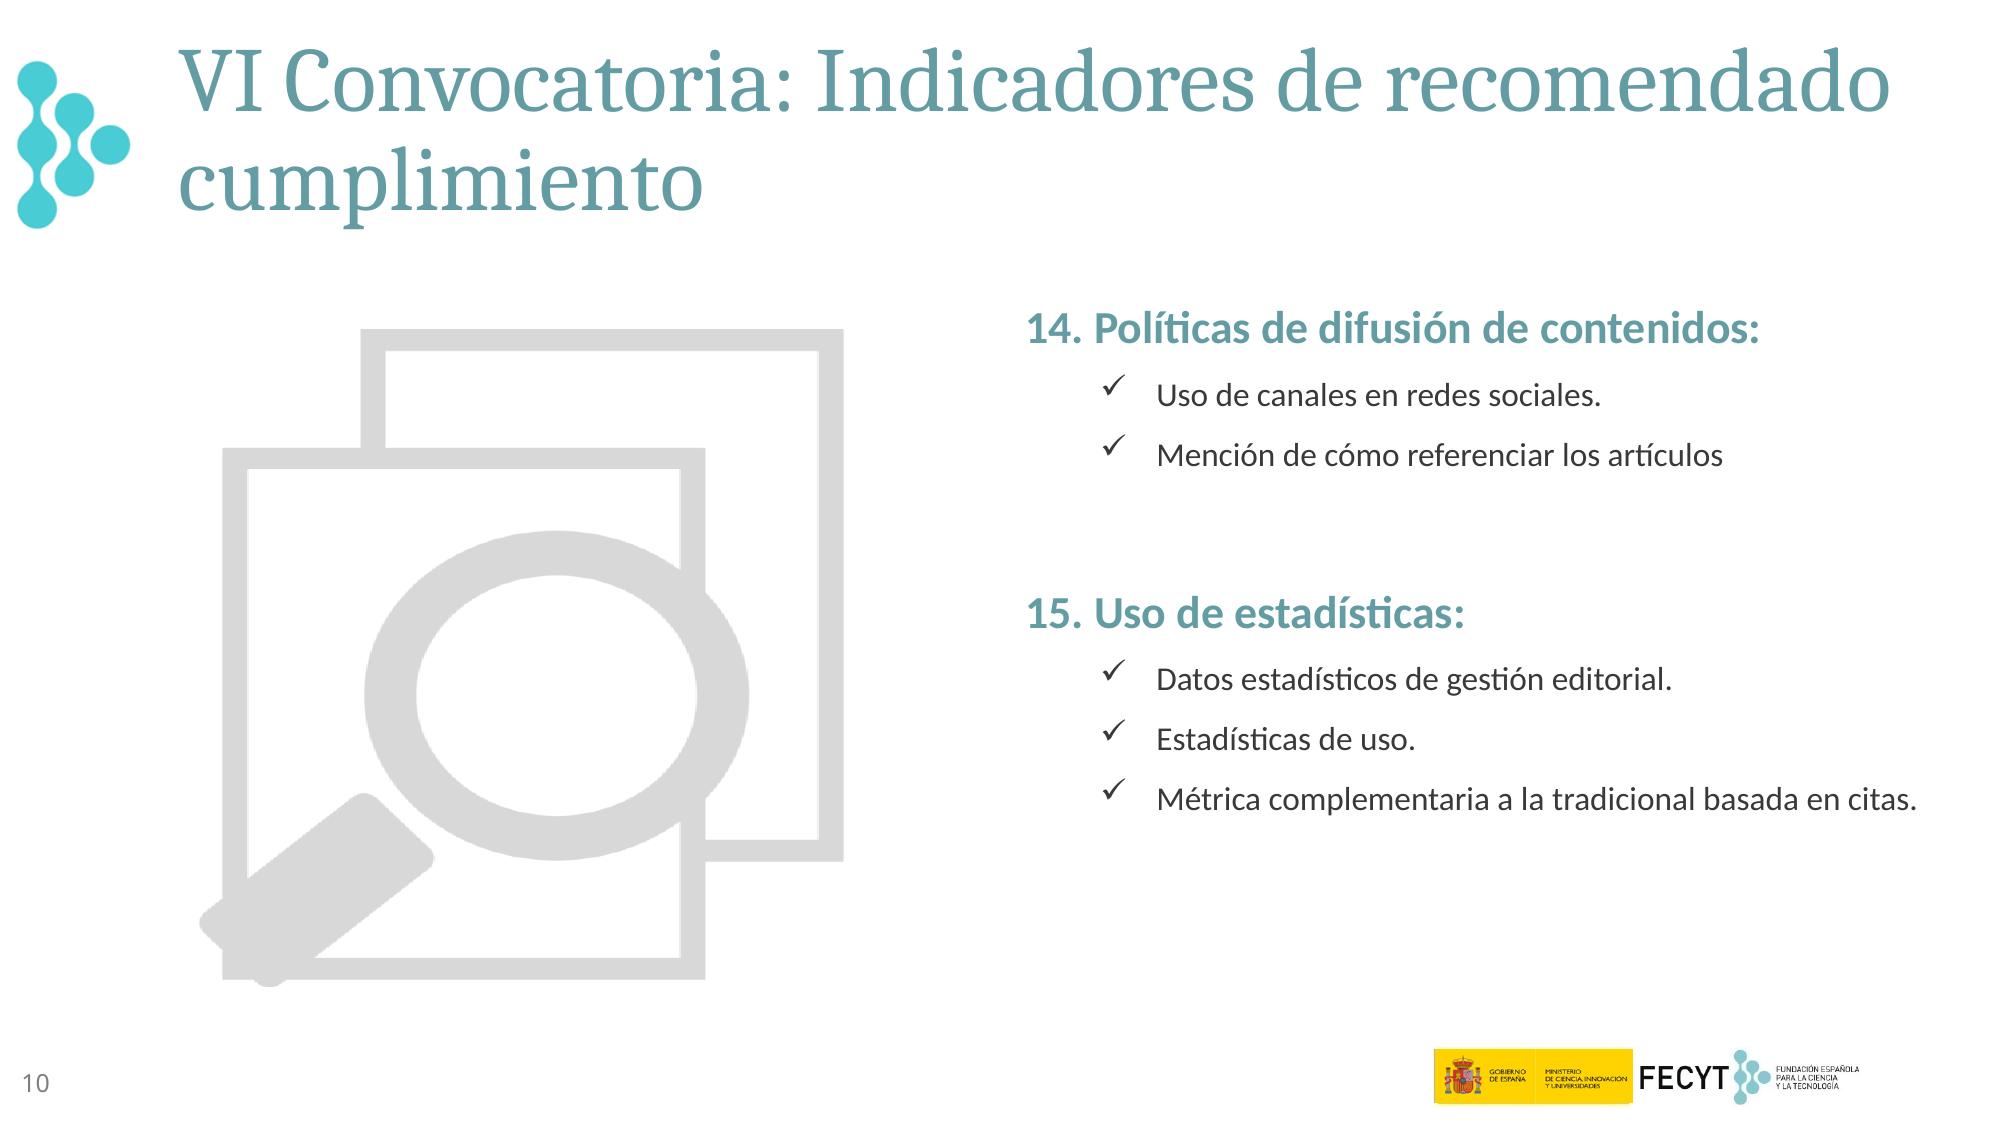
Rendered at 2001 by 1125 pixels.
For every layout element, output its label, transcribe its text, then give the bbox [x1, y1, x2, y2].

picture [1433, 1047, 1863, 1107]
picture [13, 59, 135, 232]
text_box 14. Políticas de difusión de contenidos: Uso de canales en redes sociales. Mención de cómo referenciar los artículos 15. Uso de estadísticas: Datos estadísticos de gestión editorial. Estadísticas de uso. Métrica complementaria a la tradicional basada en citas. [935, 208, 1975, 952]
picture [138, 329, 906, 987]
text_box VI Convocatoria: Indicadores de recomendado cumplimiento [163, 24, 2000, 243]
